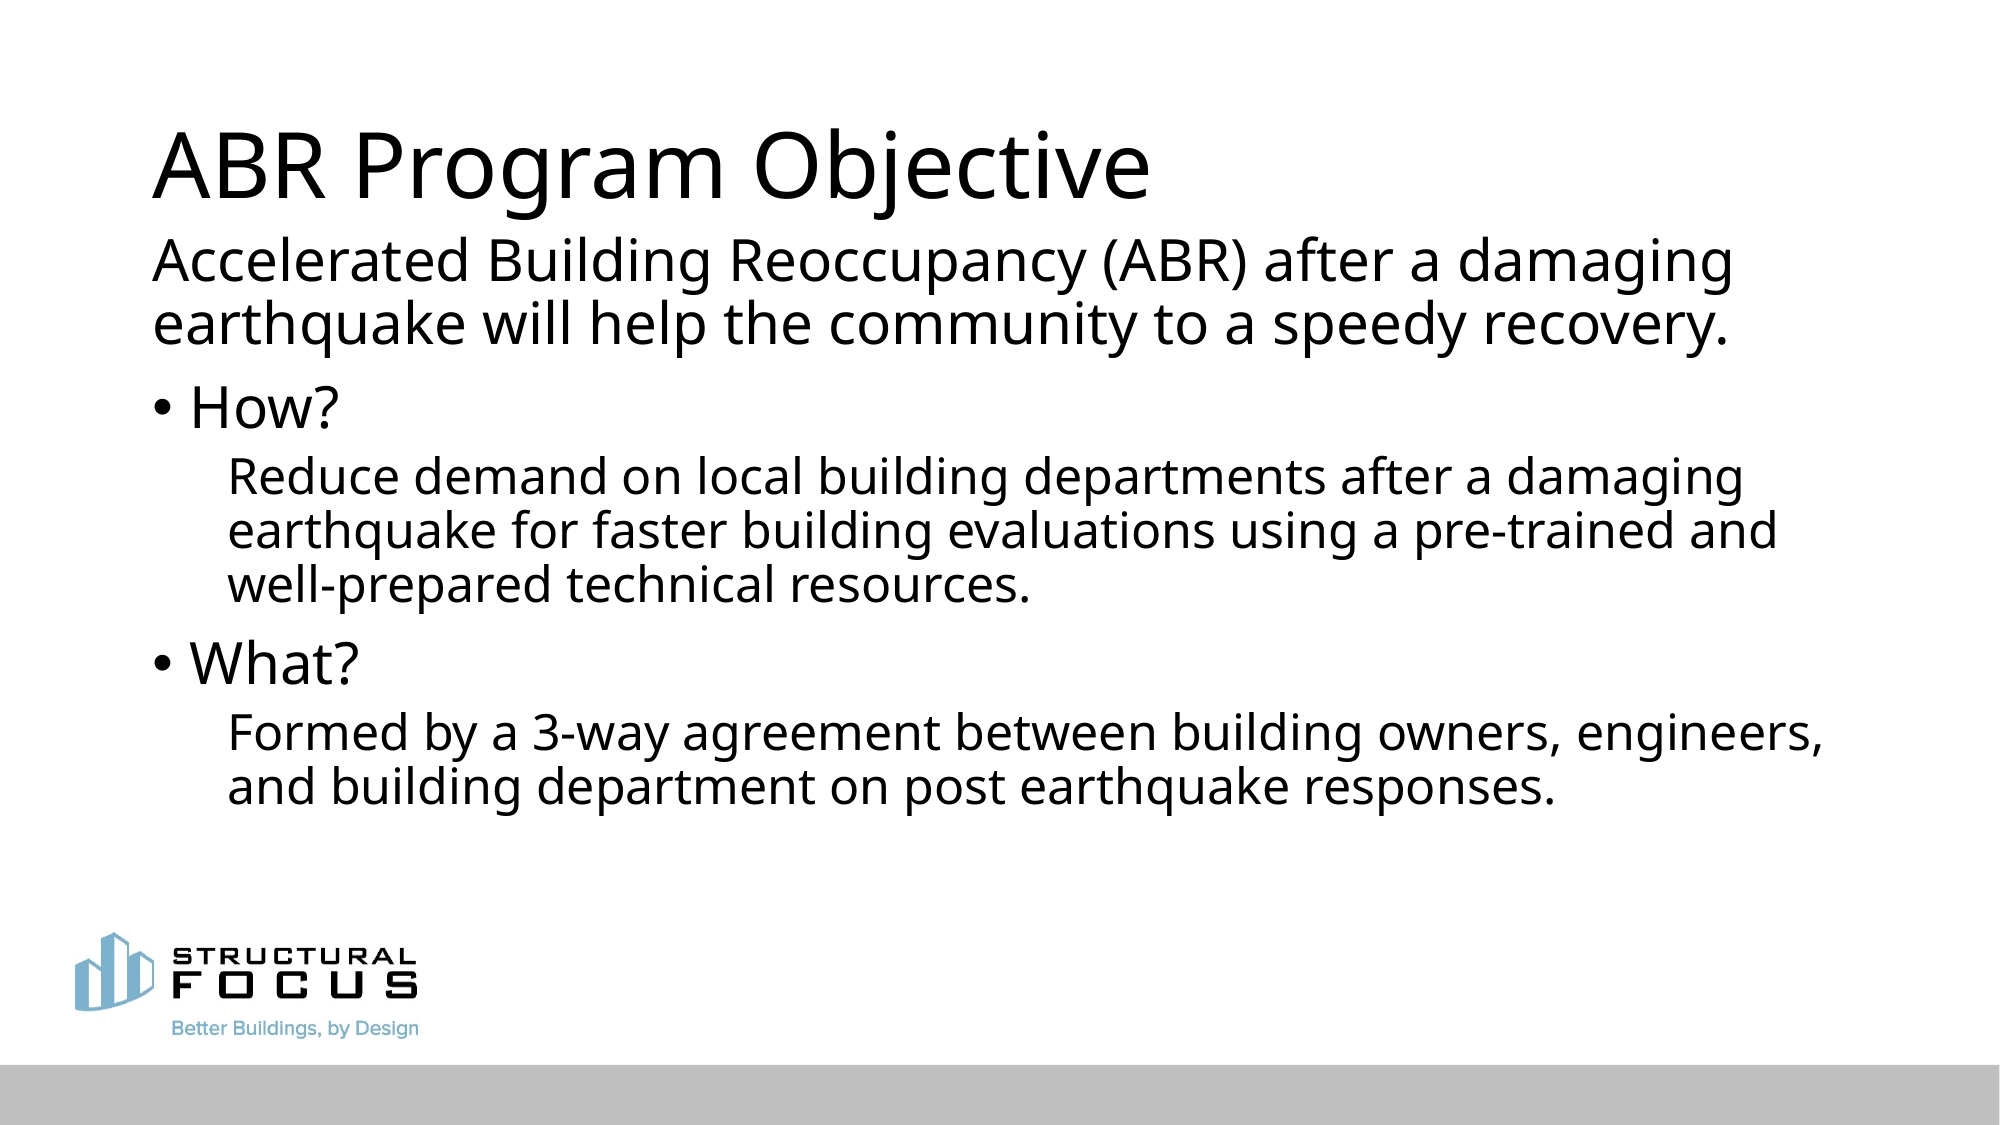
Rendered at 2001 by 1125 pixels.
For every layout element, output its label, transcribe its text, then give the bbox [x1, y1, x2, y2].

picture [74, 931, 418, 1040]
title ABR Program Objective [137, 59, 1863, 223]
list Accelerated Building Reoccupancy (ABR) after a damaging earthquake will help the community to a speedy recovery. How? Reduce demand on local building departments after a damaging earthquake for faster building evaluations using a pre-trained and well-prepared technical resources. What? Formed by a 3-way agreement between building owners, engineers, and building department on post earthquake responses. [137, 223, 1863, 850]
